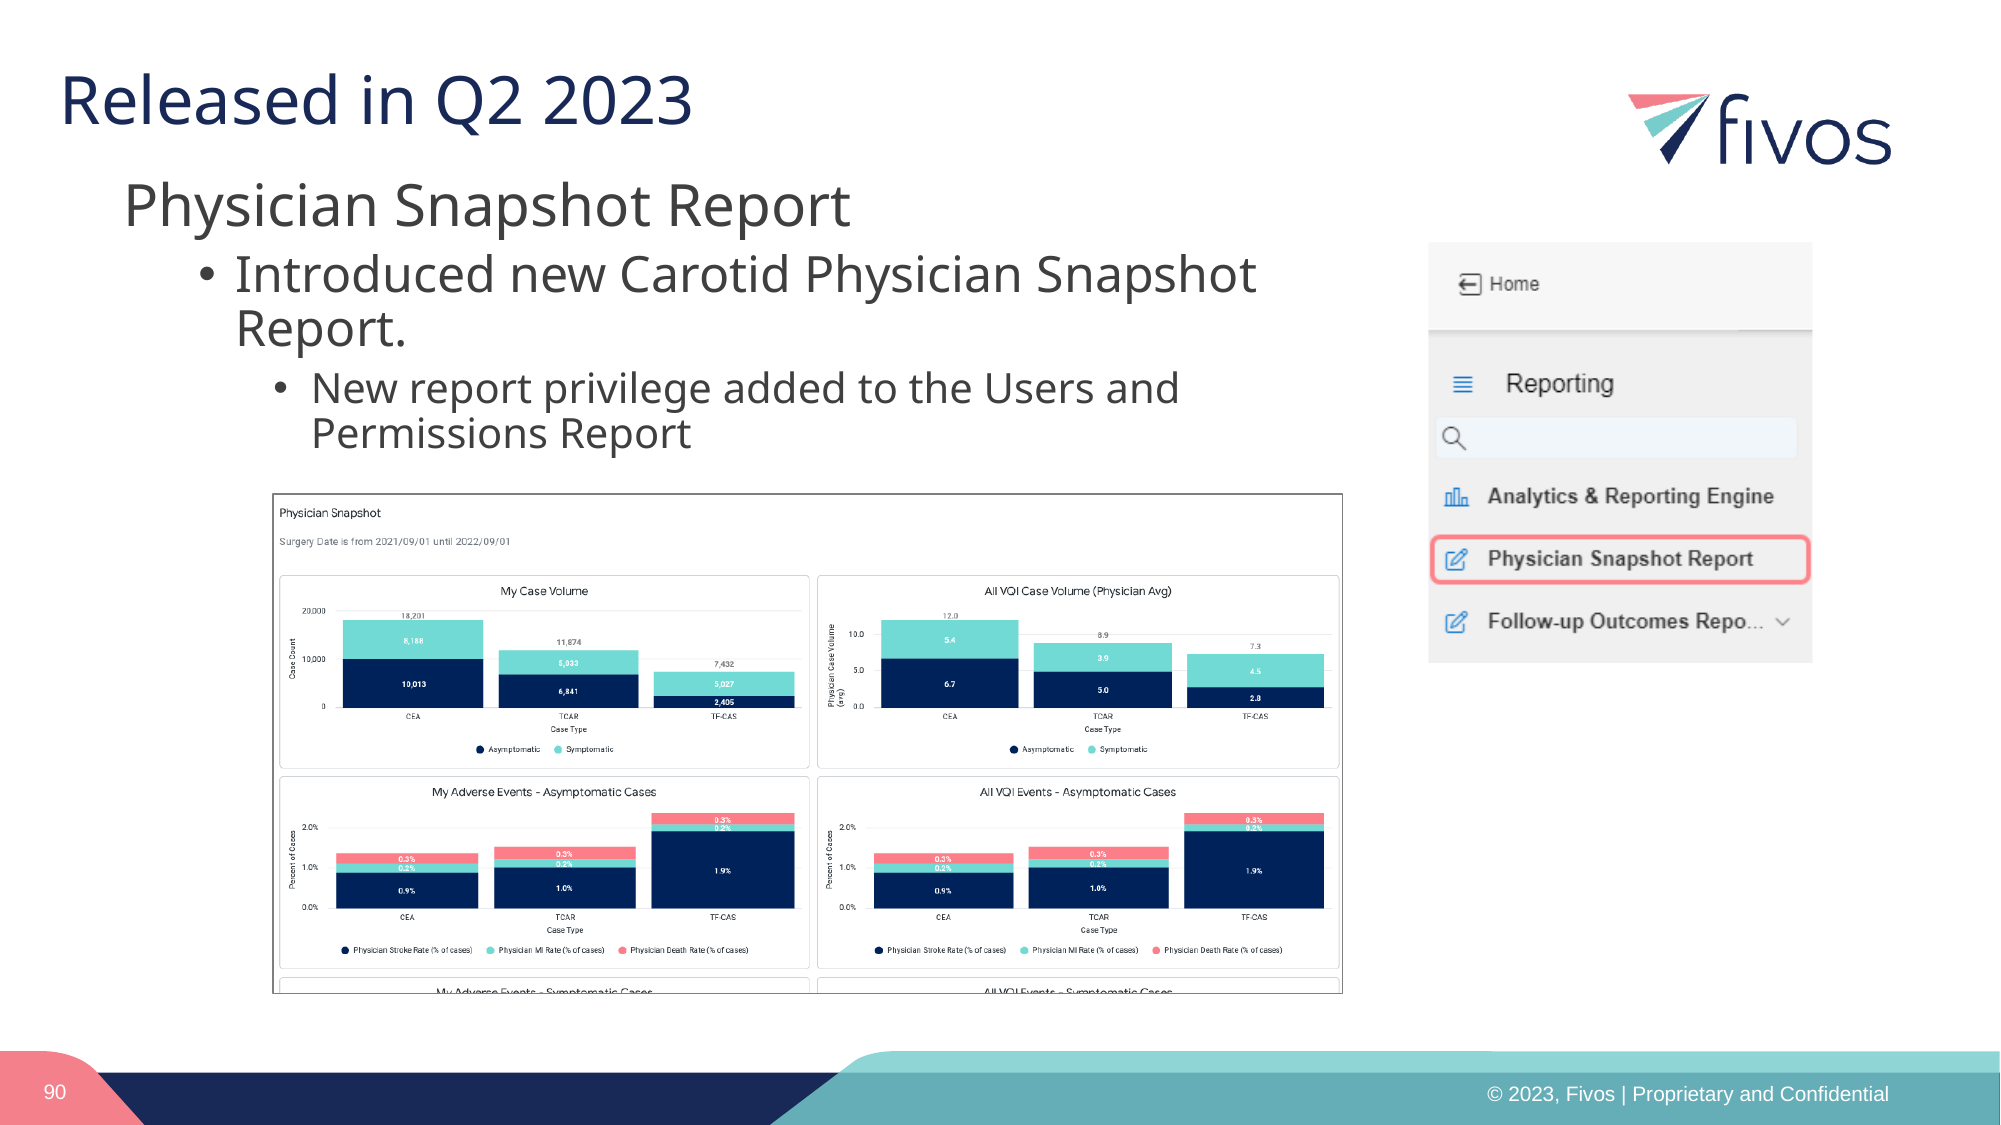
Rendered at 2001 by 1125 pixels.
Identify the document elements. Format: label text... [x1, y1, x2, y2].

picture [1616, 82, 1900, 174]
slide_number 90 [28, 1071, 135, 1125]
title Released in Q2 2023 [44, 59, 1518, 169]
picture [1424, 241, 1819, 663]
picture [273, 494, 1342, 993]
list Physician Snapshot Report Introduced new Carotid Physician Snapshot Report. New report privilege added to the Users and Permissions Report [108, 169, 1384, 962]
